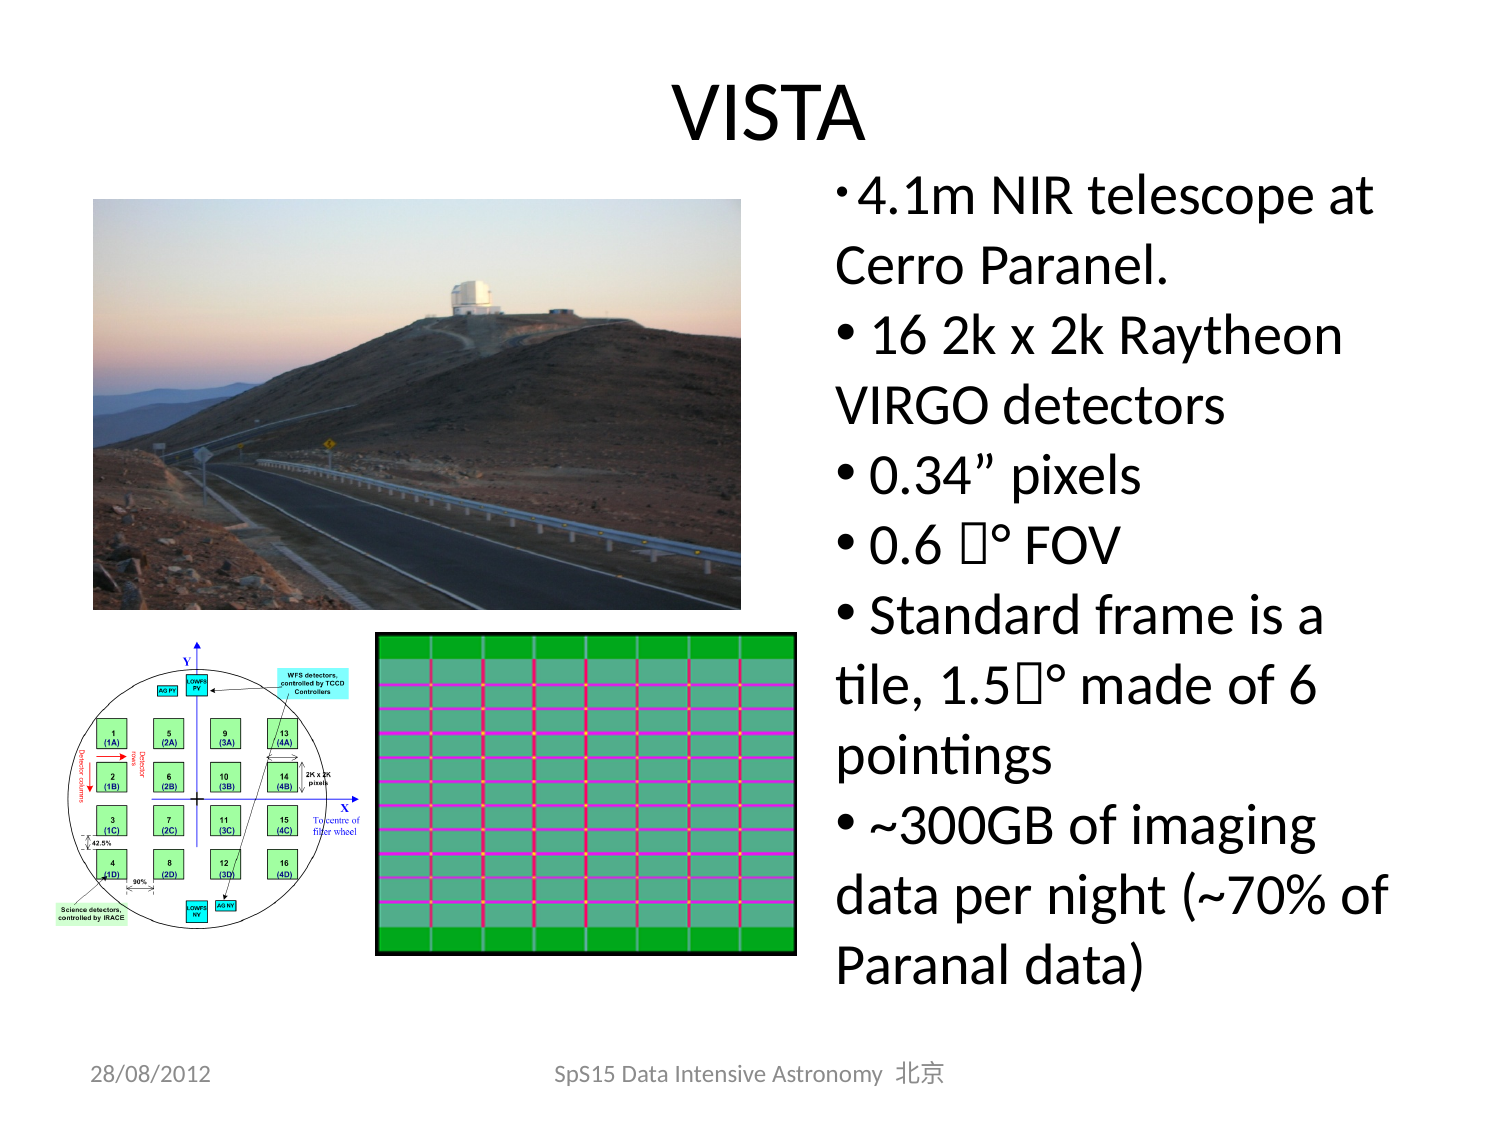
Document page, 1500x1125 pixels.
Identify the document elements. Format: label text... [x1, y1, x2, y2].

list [93, 198, 741, 610]
title VISTA [93, 46, 1444, 166]
text_box 4.1m NIR telescope at Cerro Paranel. 16 2k x 2k Raytheon VIRGO detectors 0.34” pixels 0.6 ° FOV Standard frame is a tile, 1.5° made of 6 pointings ~300GB of imaging data per night (~70% of Paranal data) [820, 148, 1442, 1004]
picture [374, 632, 798, 957]
footer SpS15 Data Intensive Astronomy 北京 [512, 1042, 988, 1103]
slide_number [75, 1042, 425, 1103]
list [46, 632, 370, 938]
